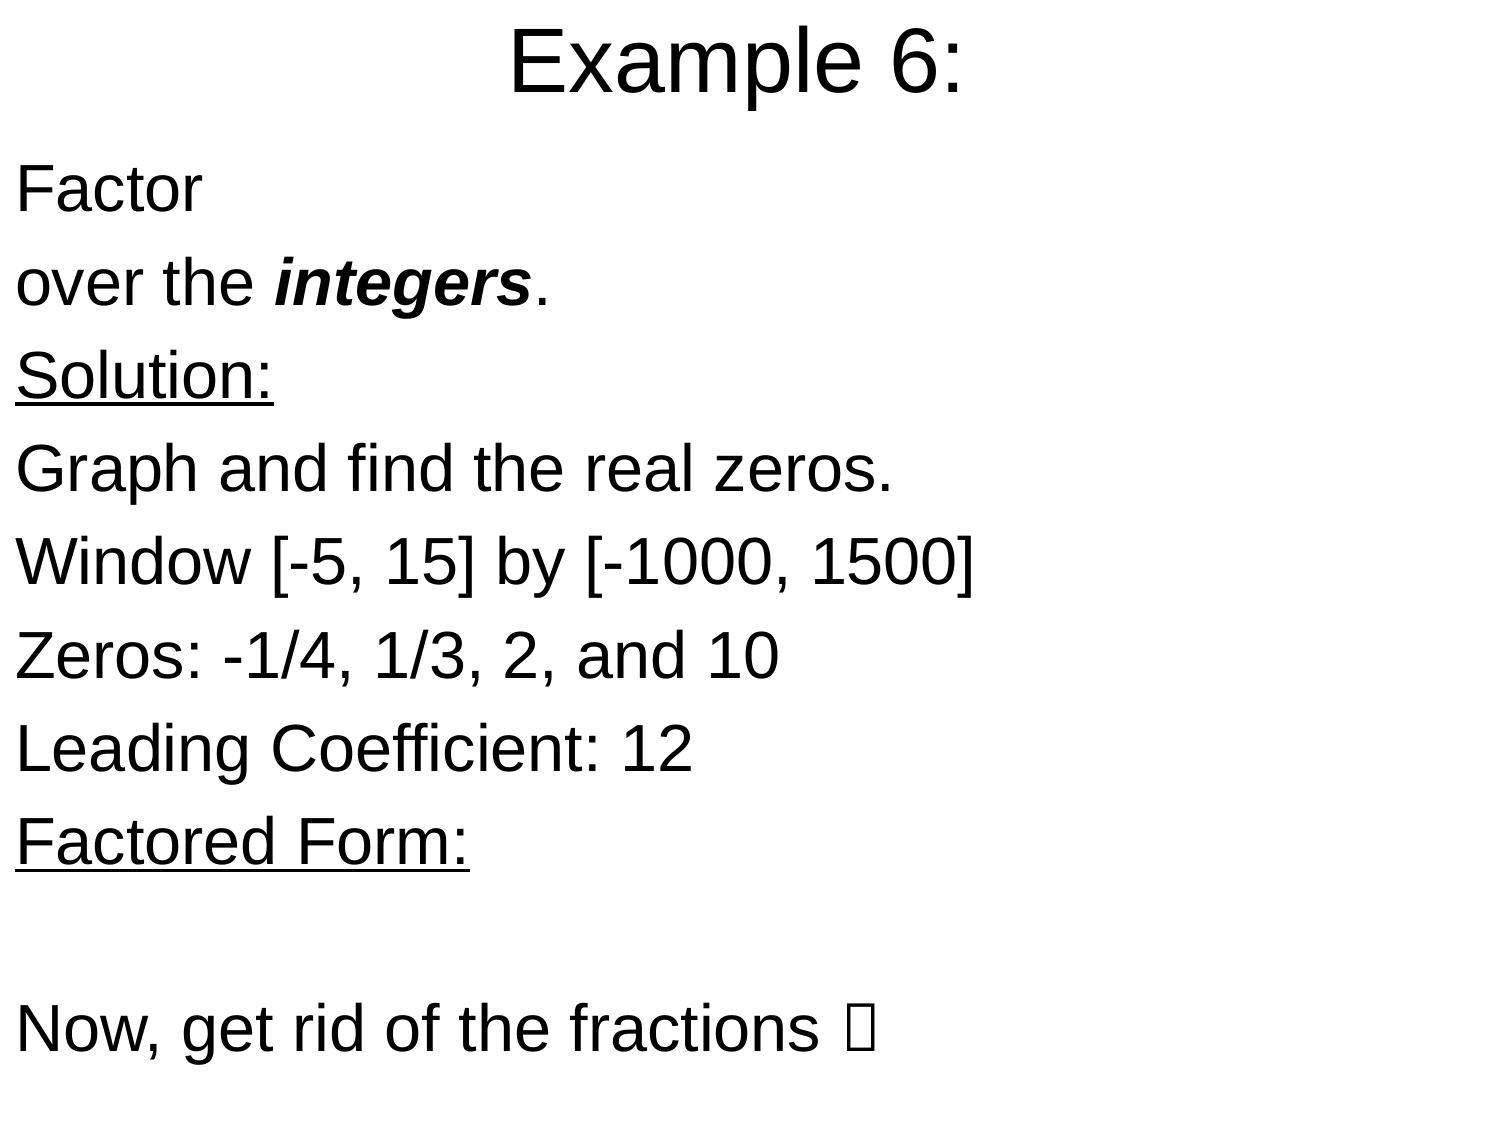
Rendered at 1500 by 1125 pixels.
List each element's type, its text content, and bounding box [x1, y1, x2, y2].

title Example 6: [75, 0, 1425, 150]
